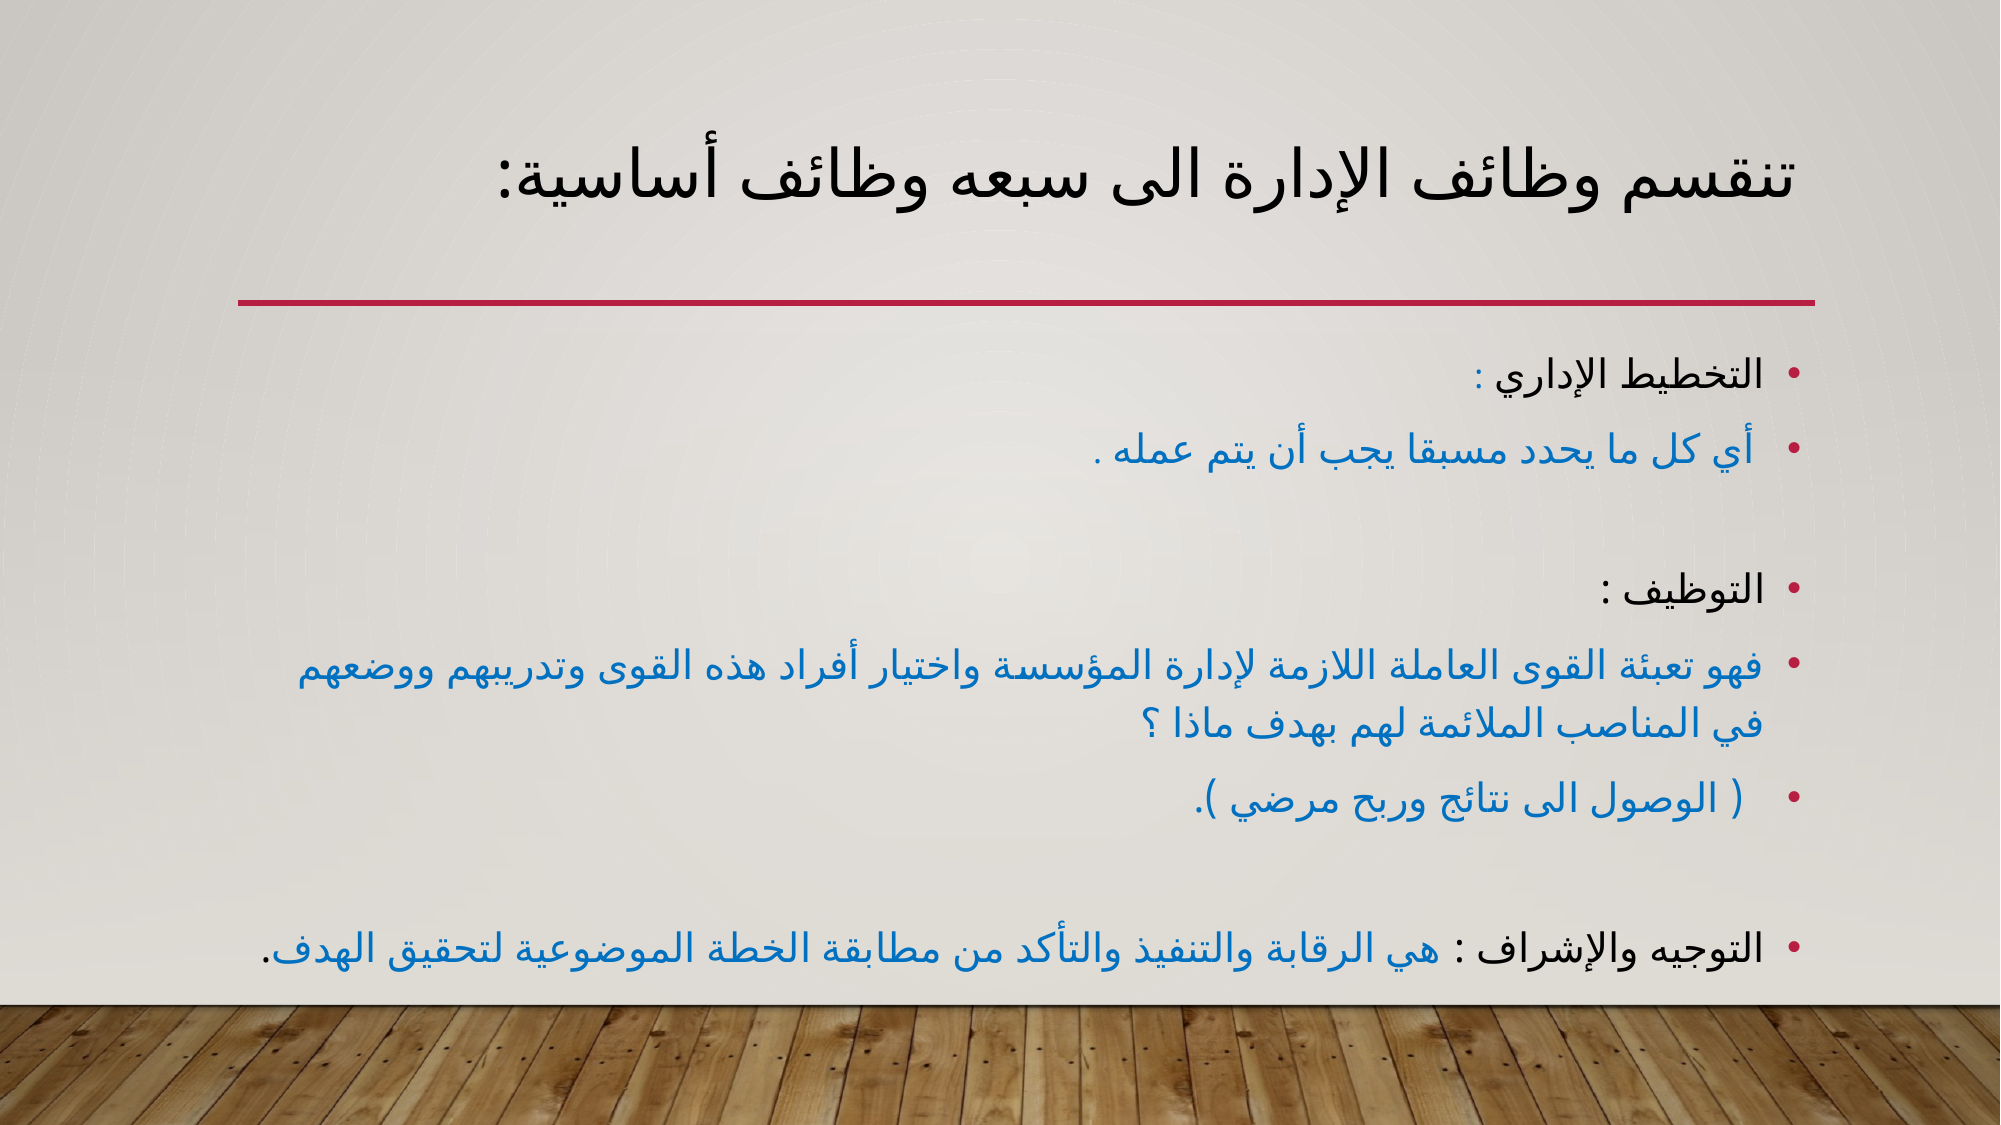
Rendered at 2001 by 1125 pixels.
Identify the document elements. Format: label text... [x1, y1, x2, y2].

list التخطيط الإداري : أي كل ما يحدد مسبقا يجب أن يتم عمله . التوظيف : فهو تعبئة القوى العاملة اللازمة لإدارة المؤسسة واختيار أفراد هذه القوى وتدريبهم ووضعهم في المناصب الملائمة لهم بهدف ماذا ؟ ( الوصول الى نتائج وربح مرضي ). التوجيه والإشراف : هي الرقابة والتنفيذ والتأكد من مطابقة الخطة الموضوعية لتحقيق الهدف. [238, 330, 1814, 989]
title تنقسم وظائف الإدارة الى سبعه وظائف أساسية: [238, 131, 1814, 305]
picture [0, 1005, 2000, 1125]
